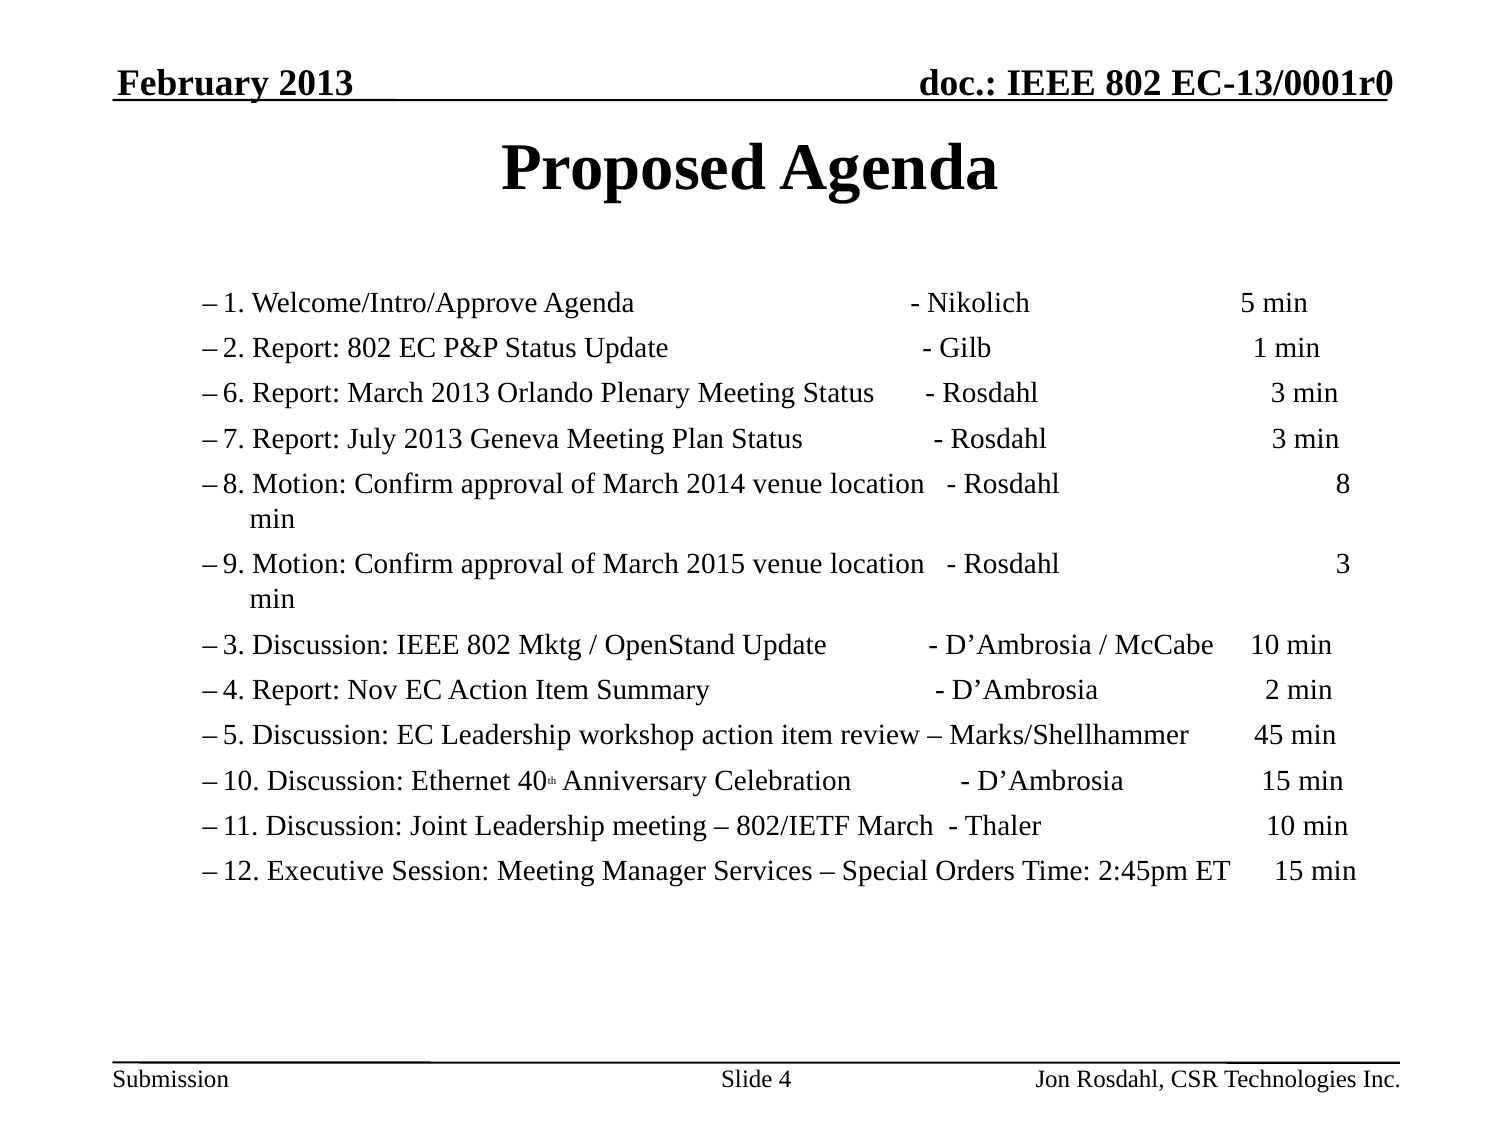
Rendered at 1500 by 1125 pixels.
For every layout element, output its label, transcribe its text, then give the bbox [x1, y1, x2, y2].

footer Jon Rosdahl, CSR Technologies Inc. [1031, 1061, 1402, 1093]
title Proposed Agenda [112, 111, 1388, 213]
list – 1. Welcome/Intro/Approve Agenda - Nikolich 5 min – 2. Report: 802 EC P&P Status Update - Gilb 1 min – 6. Report: March 2013 Orlando Plenary Meeting Status - Rosdahl 3 min – 7. Report: July 2013 Geneva Meeting Plan Status - Rosdahl 3 min – 8. Motion: Confirm approval of March 2014 venue location - Rosdahl 8 min – 9. Motion: Confirm approval of March 2015 venue location - Rosdahl 3 min – 3. Discussion: IEEE 802 Mktg / OpenStand Update - D’Ambrosia / McCabe 10 min – 4. Report: Nov EC Action Item Summary - D’Ambrosia 2 min – 5. Discussion: EC Leadership workshop action item review – Marks/Shellhammer 45 min – 10. Discussion: Ethernet 40th Anniversary Celebration - D’Ambrosia 15 min – 11. Discussion: Joint Leadership meeting – 802/IETF March - Thaler 10 min – 12. Executive Session: Meeting Manager Services – Special Orders Time: 2:45pm ET 15 min [112, 224, 1388, 1001]
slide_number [116, 58, 507, 104]
slide_number Slide 4 [712, 1061, 800, 1123]
